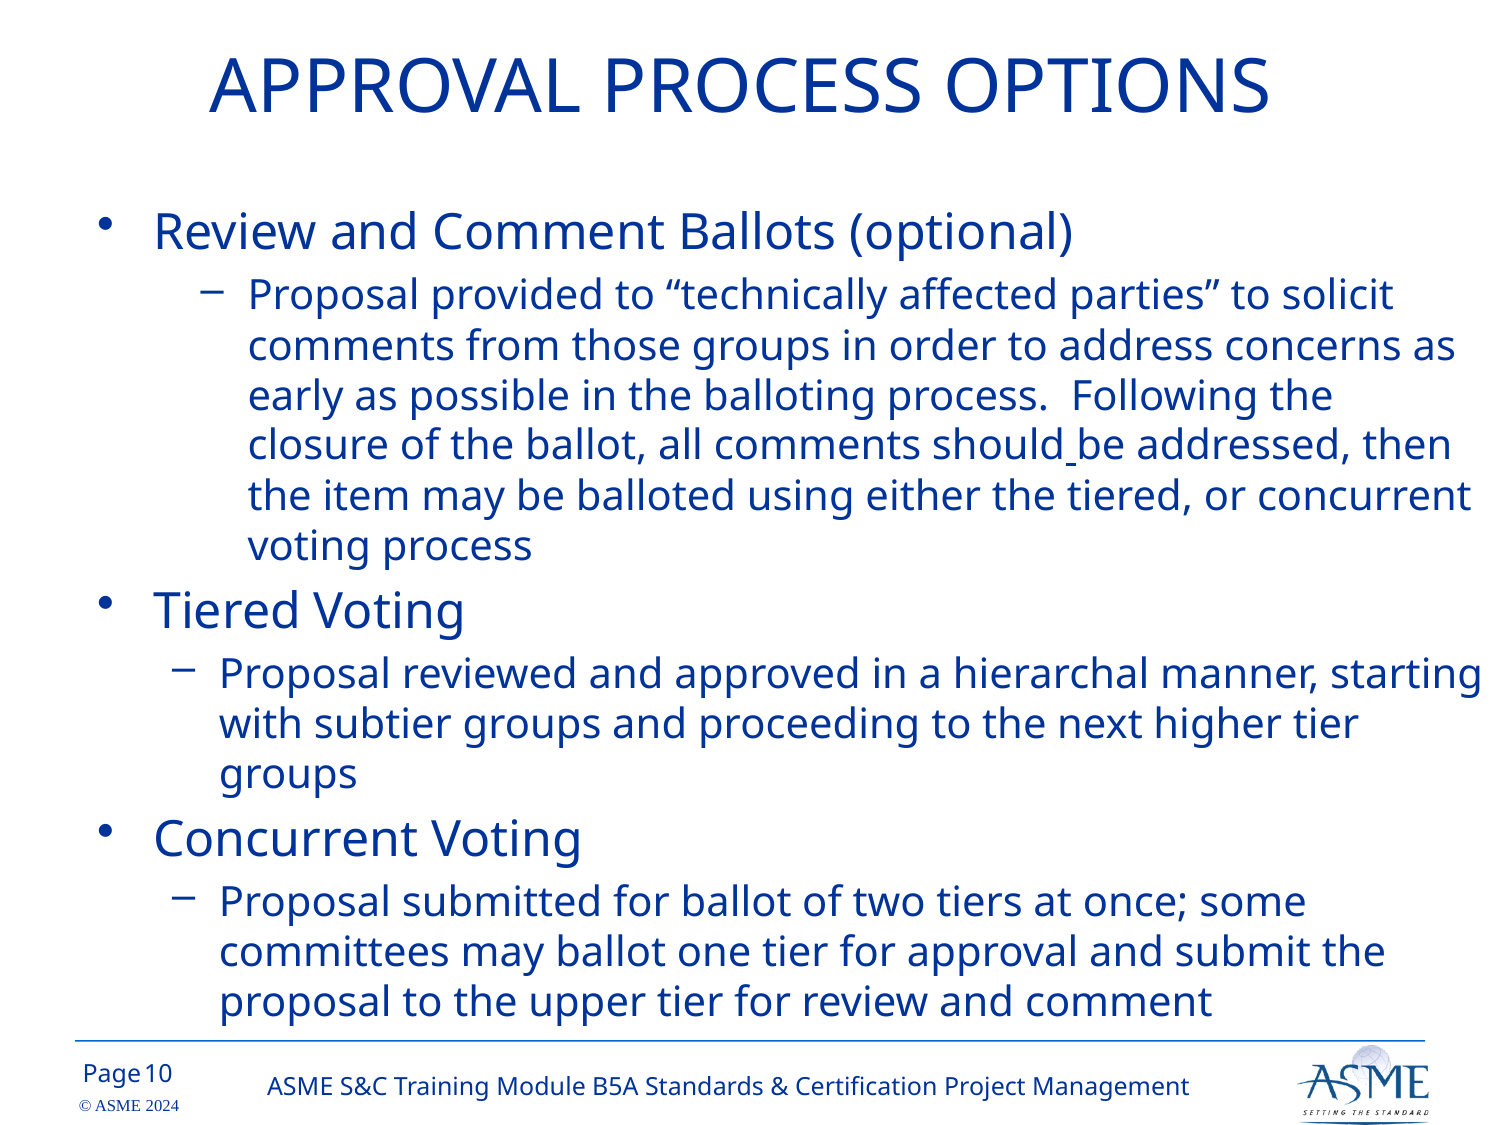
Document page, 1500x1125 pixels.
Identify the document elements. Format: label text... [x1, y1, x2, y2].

text_box APPROVAL PROCESS OPTIONS [47, 0, 1435, 113]
picture [1297, 1068, 1429, 1125]
list Review and Comment Ballots (optional) Proposal provided to “technically affected parties” to solicit comments from those groups in order to address concerns as early as possible in the balloting process. Following the closure of the ballot, all comments should be addressed, then the item may be balloted using either the tiered, or concurrent voting process Tiered Voting Proposal reviewed and approved in a hierarchal manner, starting with subtier groups and proceeding to the next higher tier groups Concurrent Voting Proposal submitted for ballot of two tiers at once; some committees may ballot one tier for approval and submit the proposal to the upper tier for review and comment [82, 192, 1500, 1068]
slide_number 9 [129, 1050, 200, 1085]
footer ASME S&C Training Module B5A Standards & Certification Project Management [229, 1068, 1230, 1103]
